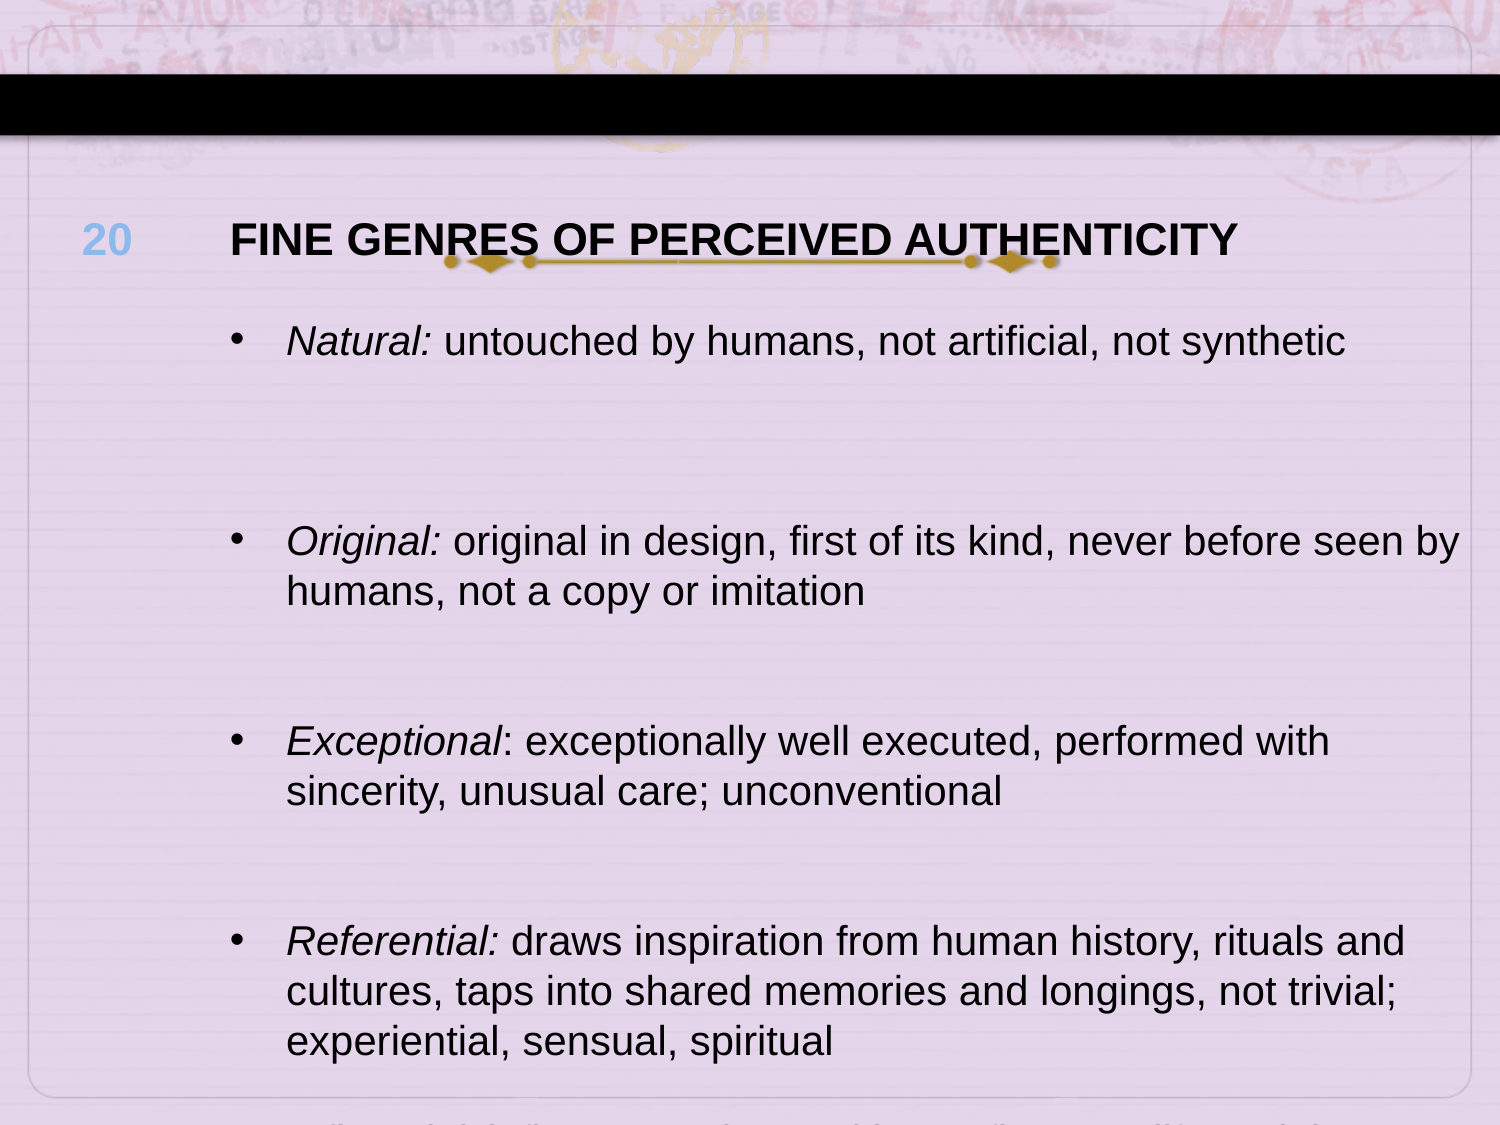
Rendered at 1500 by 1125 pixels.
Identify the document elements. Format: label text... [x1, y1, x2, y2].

text_box FINE GENRES OF PERCEIVED AUTHENTICITY [215, 202, 1396, 272]
text_box 20 [0, 202, 215, 272]
text_box [0, 74, 1500, 136]
text_box Natural: untouched by humans, not artificial, not synthetic Original: original in design, first of its kind, never before seen by humans, not a copy or imitation Exceptional: exceptionally well executed, performed with sincerity, unusual care; unconventional Referential: draws inspiration from human history, rituals and cultures, taps into shared memories and longings, not trivial; experiential, sensual, spiritual Influential: influences other entities, reflects on life and the world, calls human beings to a higher purpose, shows a better way, with meaning; purposeful, aspirational, meaningful, enlightening, humanitarian, visionary (Gilmore and Pine, 2007) [215, 306, 1476, 1125]
picture [0, 0, 1500, 74]
picture [0, 136, 1500, 1125]
